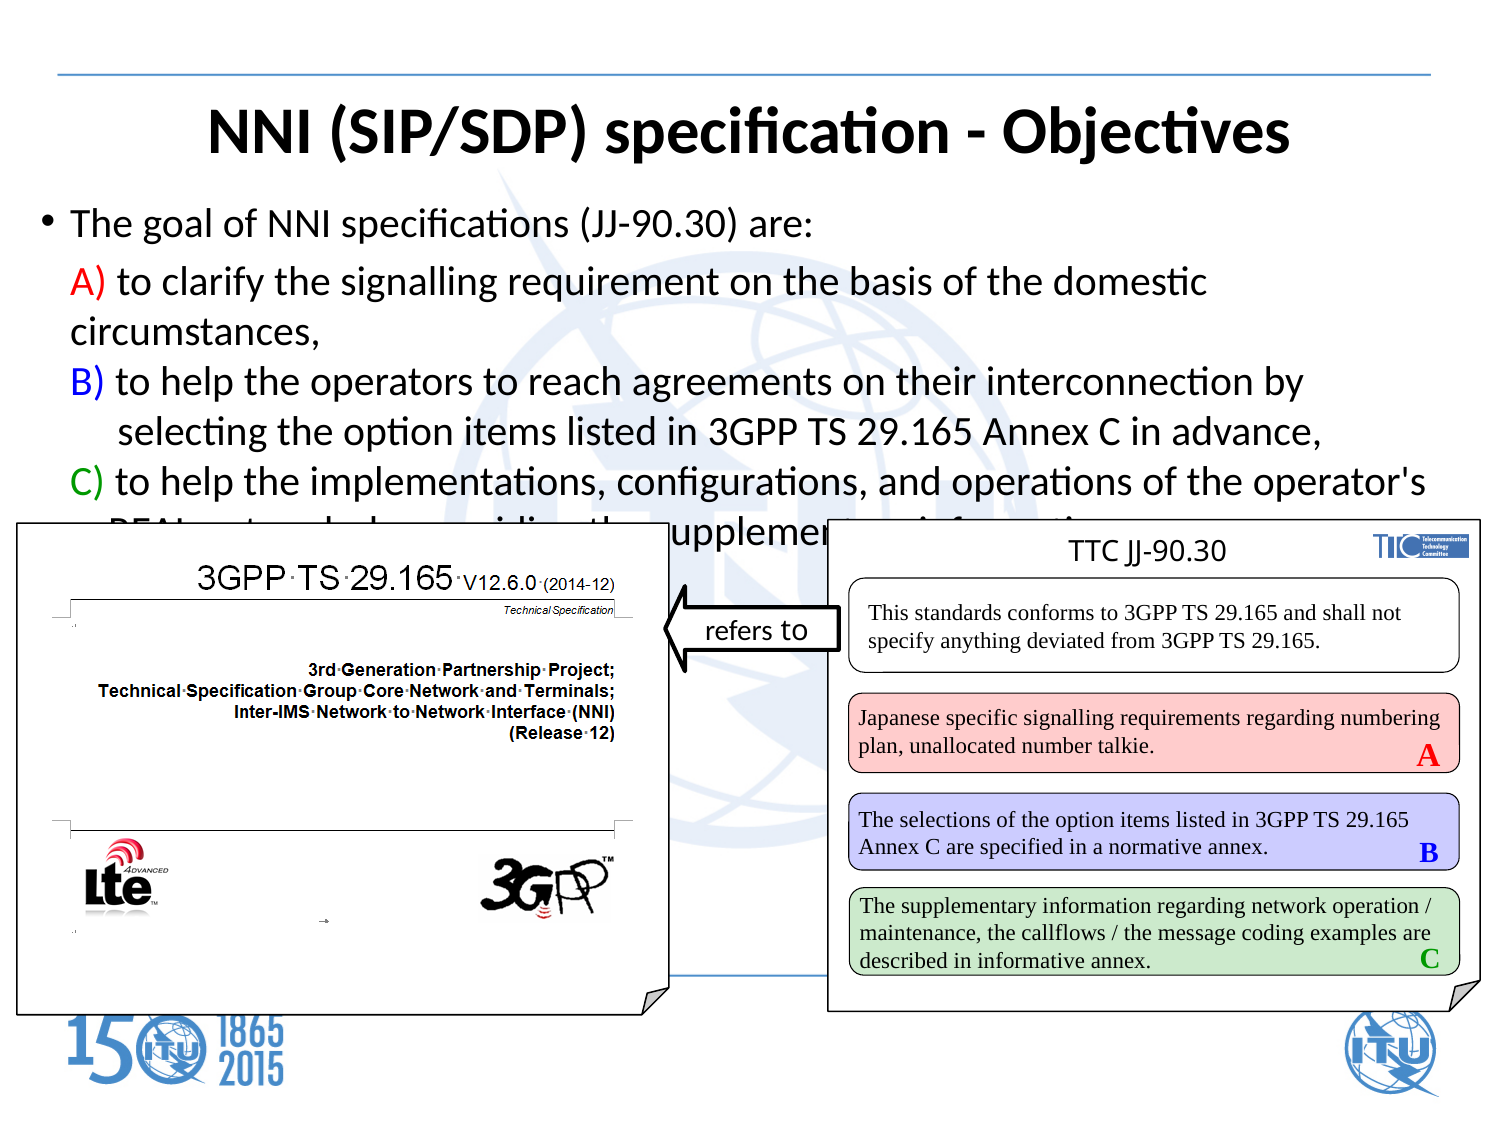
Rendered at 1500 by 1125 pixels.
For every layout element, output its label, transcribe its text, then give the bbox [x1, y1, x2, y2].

text_box TTC JJ-90.30 [1053, 524, 1242, 575]
text_box B [1378, 819, 1480, 883]
text_box The goal of NNI specifications (JJ-90.30) are: A) to clarify the signalling requirement on the basis of the domestic circumstances, B) to help the operators to reach agreements on their interconnection by selecting the option items listed in 3GPP TS 29.165 Annex C in advance, C) to help the implementations, configurations, and operations of the operator's REAL networks by providing the supplementary information. [40, 189, 1460, 520]
title NNI (SIP/SDP) specification - Objectives [75, 76, 1425, 178]
text_box The supplementary information regarding network operation / maintenance, the callflows / the message coding examples are described in informative annex. [849, 887, 1460, 976]
text_box This standards conforms to 3GPP TS 29.165 and shall not specify anything deviated from 3GPP TS 29.165. [848, 578, 1460, 673]
text_box [16, 523, 669, 1015]
text_box Japanese specific signalling requirements regarding numbering plan, unallocated number talkie. [848, 693, 1460, 773]
text_box C [1379, 924, 1481, 988]
picture [0, 0, 1500, 1125]
text_box A [1378, 722, 1478, 786]
text_box The selections of the option items listed in 3GPP TS 29.165 Annex C are specified in a normative annex. [848, 793, 1460, 871]
text_box refers to [665, 586, 839, 672]
text_box [827, 519, 1481, 1012]
